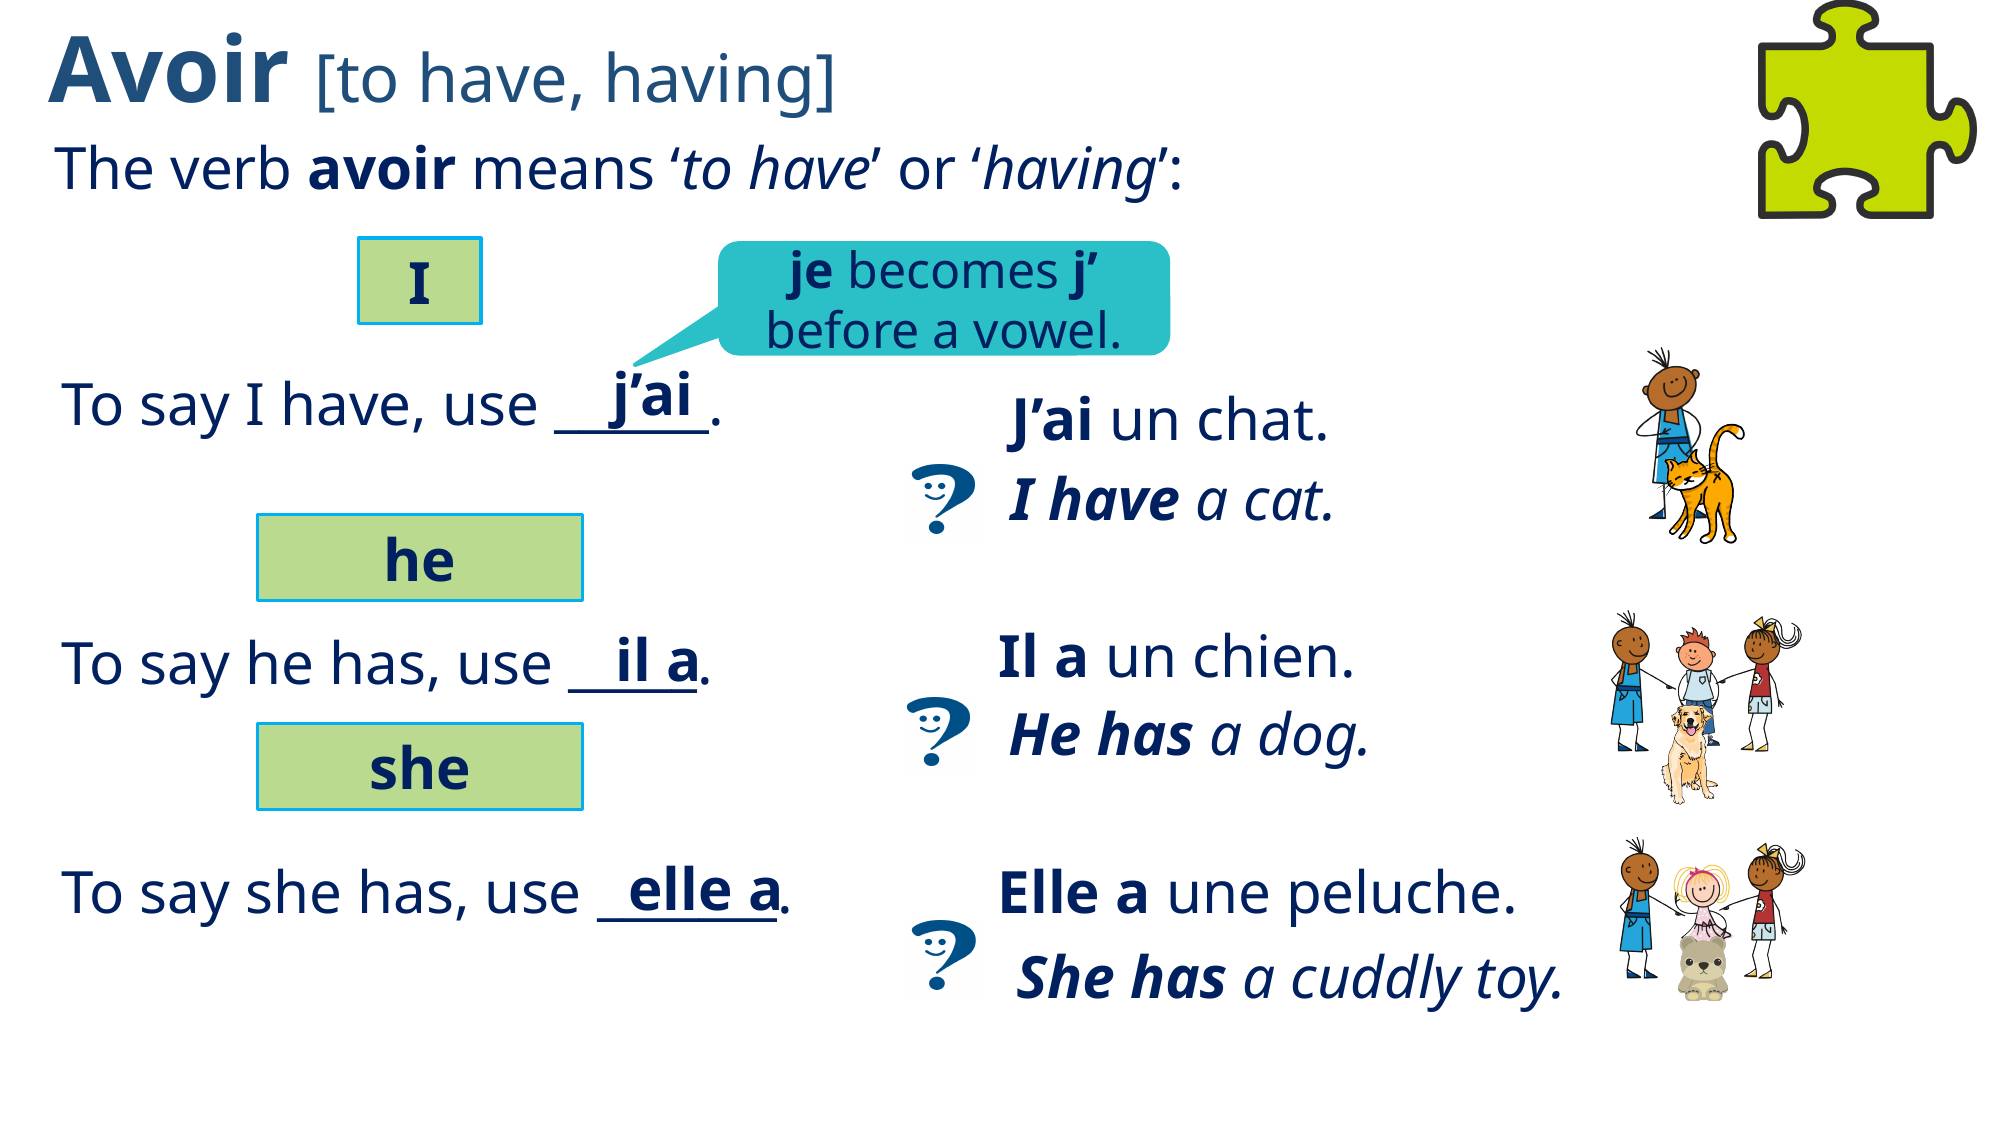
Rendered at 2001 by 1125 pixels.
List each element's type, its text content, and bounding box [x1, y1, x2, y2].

text_box j’ai [597, 350, 709, 435]
picture [1578, 592, 1828, 807]
text_box To say I have, use ______. [46, 359, 895, 445]
text_box She has a cuddly toy. [1001, 933, 1582, 1018]
text_box I have a cat. [995, 455, 1353, 540]
picture [1578, 822, 1828, 1001]
text_box Il a un chien. [984, 612, 1371, 697]
text_box I [357, 236, 483, 326]
text_box To say she has, use _______. [46, 847, 983, 933]
text_box He has a dog. [993, 689, 1388, 775]
picture [1534, 328, 1834, 550]
text_box she [255, 721, 585, 811]
text_box To say he has, use _____. [46, 619, 993, 705]
text_box il a [600, 615, 717, 701]
picture [904, 458, 984, 545]
text_box elle a [613, 844, 799, 930]
picture [905, 914, 984, 1001]
picture [899, 690, 978, 778]
text_box The verb avoir means ‘to have’ or ‘having’: [39, 124, 1753, 210]
title Avoir [to have, having] [33, 2, 1754, 130]
picture [1758, 0, 1977, 219]
text_box Elle a une peluche. [983, 847, 1533, 933]
text_box je becomes j’ before a vowel. [653, 241, 1171, 356]
text_box he [255, 513, 585, 603]
text_box J’ai un chat. [997, 374, 1345, 455]
